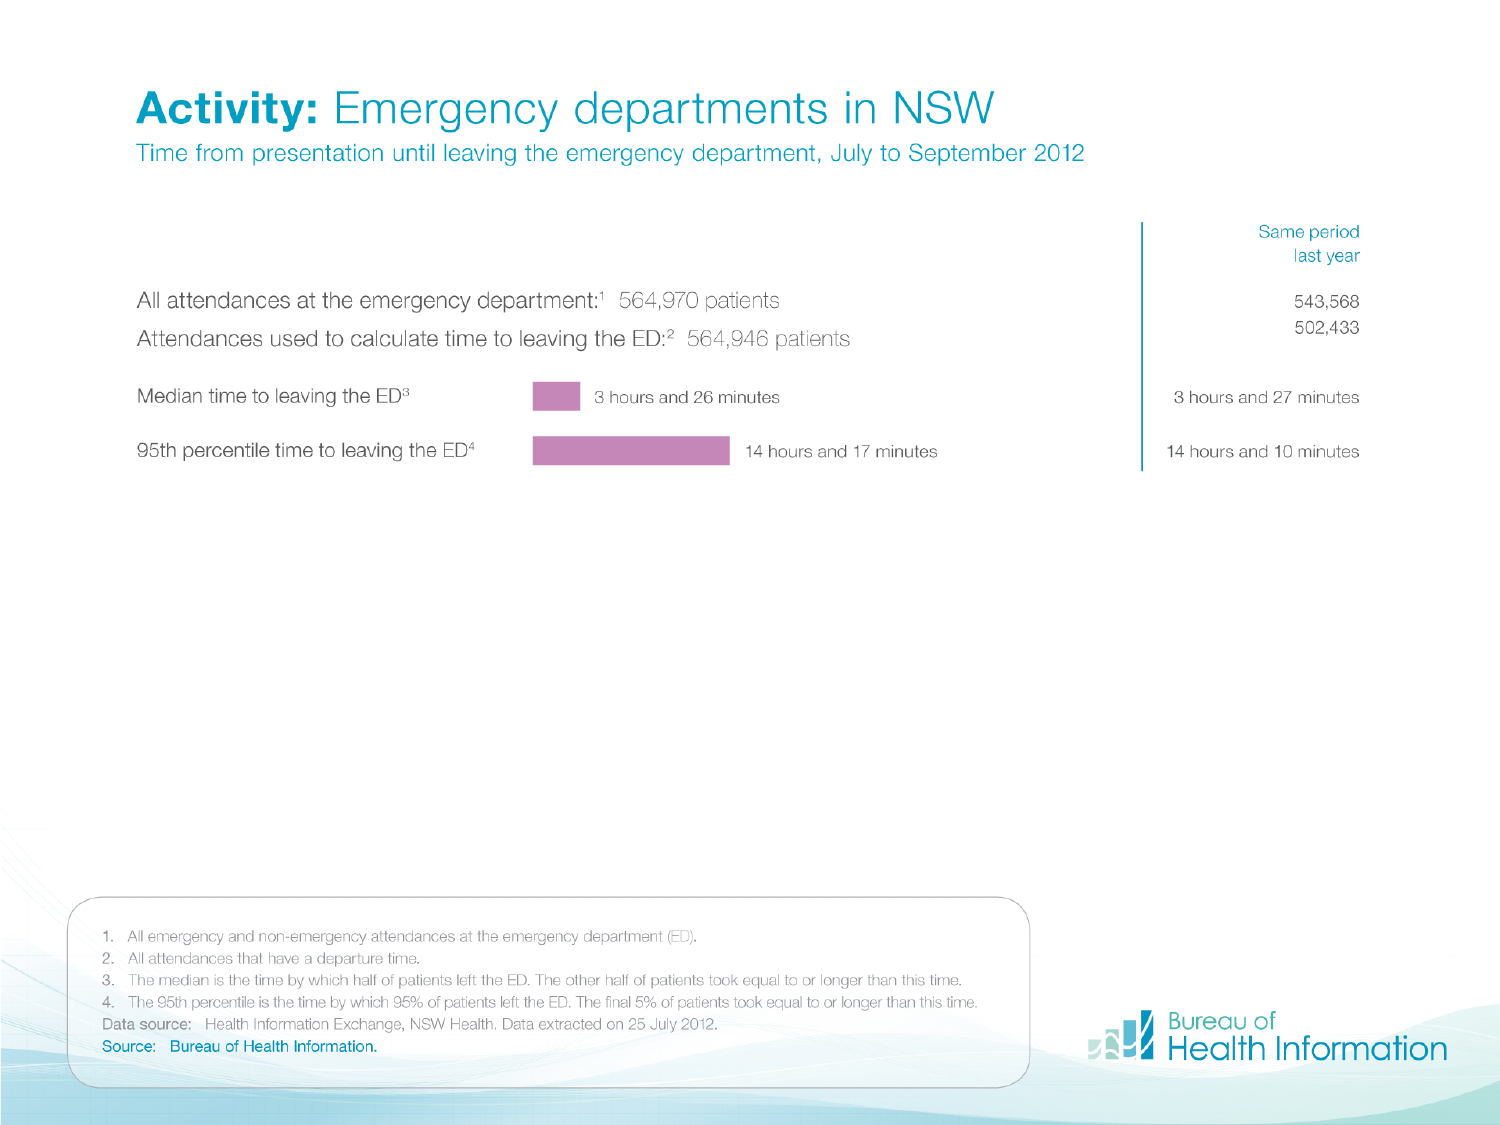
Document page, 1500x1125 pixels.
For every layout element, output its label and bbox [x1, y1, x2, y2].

list [0, 0, 1500, 1125]
